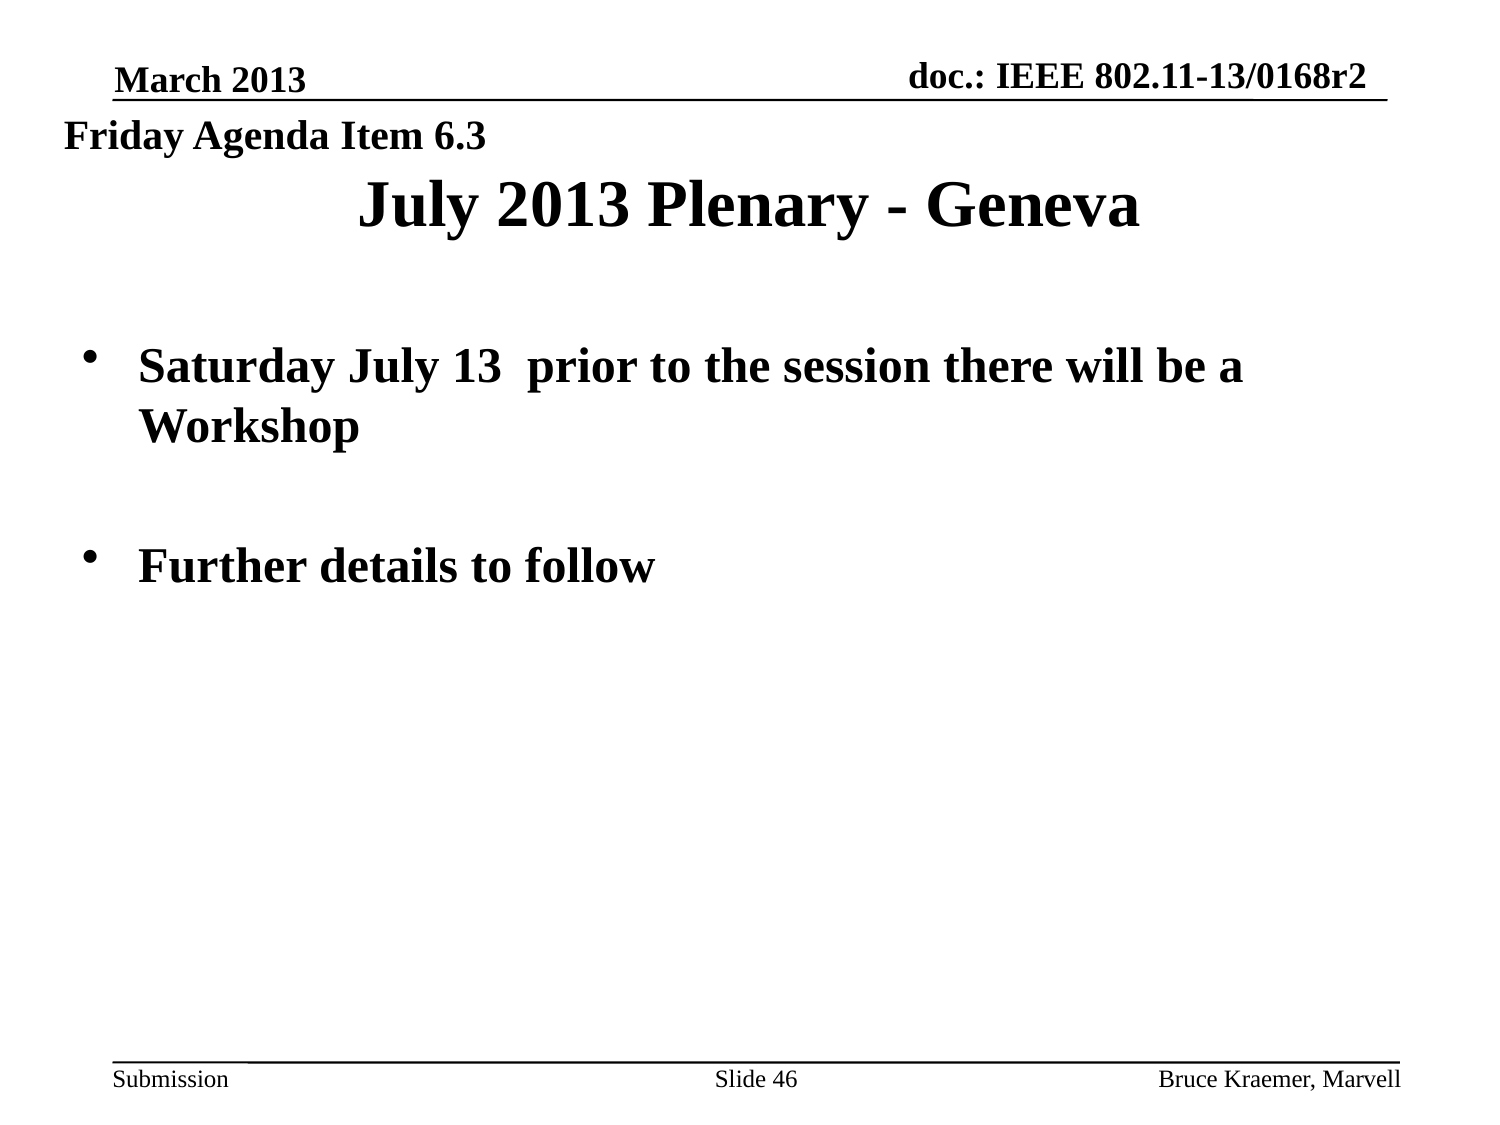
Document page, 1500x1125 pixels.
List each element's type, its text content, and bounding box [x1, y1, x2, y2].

text_box Friday Agenda Item 6.3 [48, 100, 513, 165]
title July 2013 Plenary - Geneva [112, 112, 1388, 288]
list Saturday July 13 prior to the session there will be a Workshop Further details to follow [66, 324, 1436, 1000]
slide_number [114, 54, 309, 100]
footer Bruce Kraemer, Marvell [1079, 1062, 1402, 1093]
slide_number Slide 46 [712, 1062, 800, 1093]
